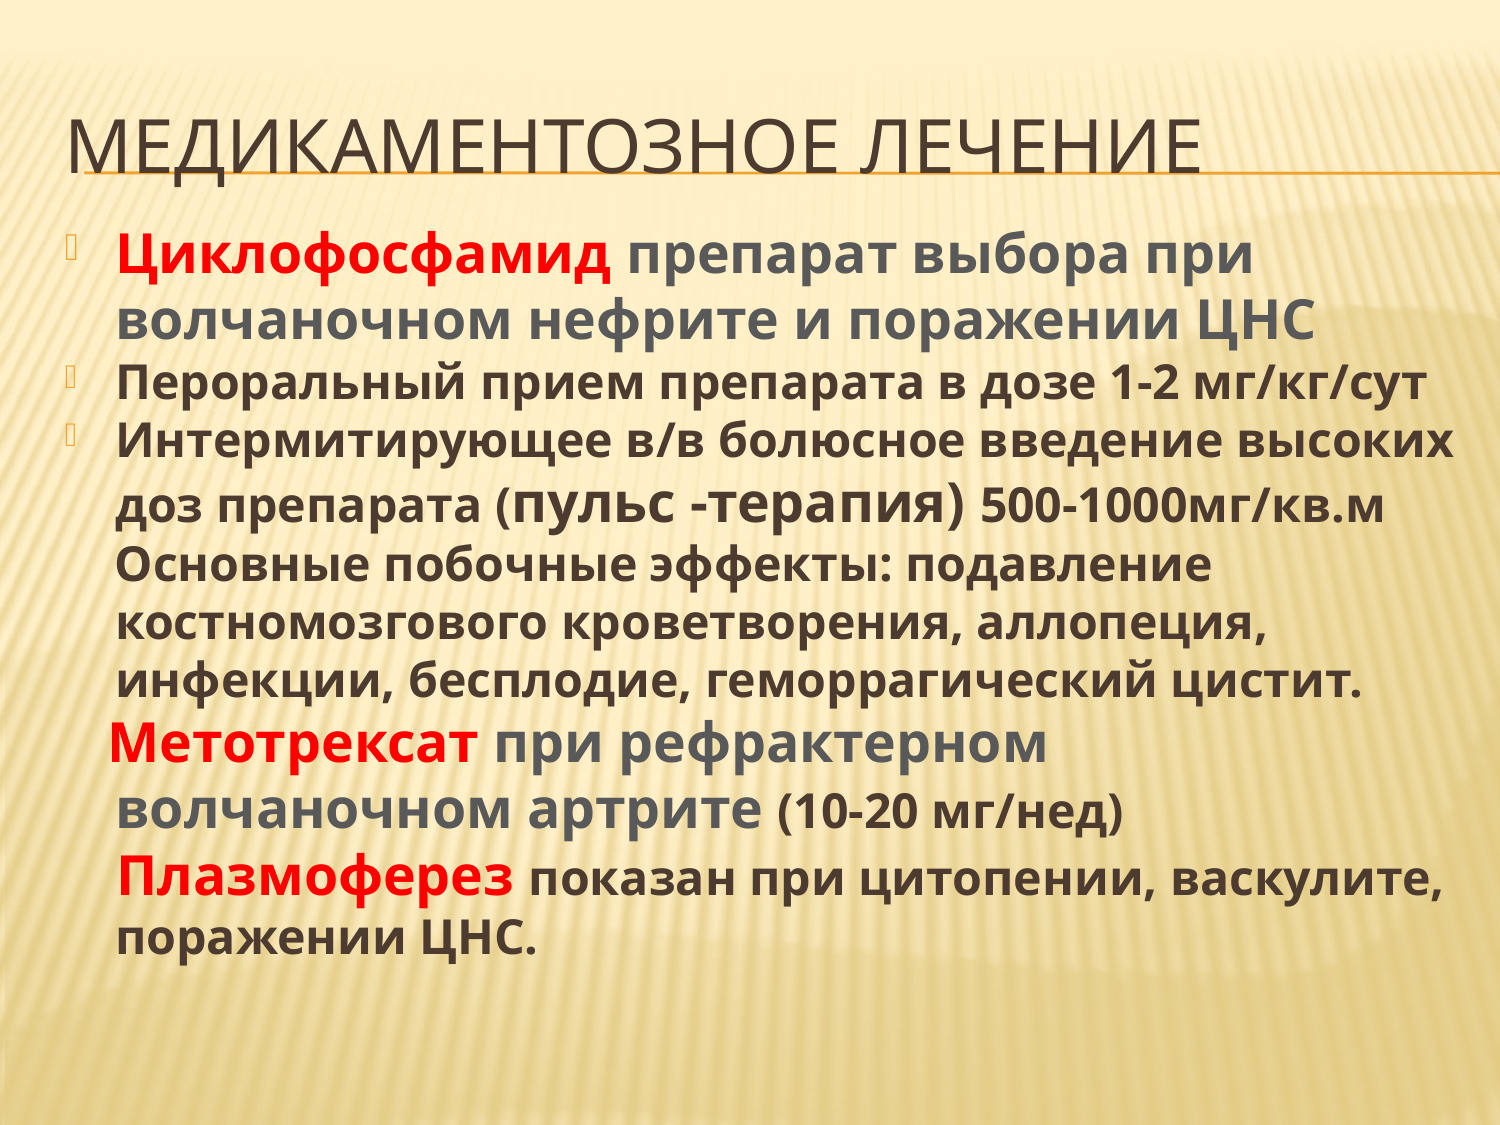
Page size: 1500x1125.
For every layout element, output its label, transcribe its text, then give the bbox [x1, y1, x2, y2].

list Циклофосфамид препарат выбора при волчаночном нефрите и поражении ЦНС Пероральный прием препарата в дозе 1-2 мг/кг/сут Интермитирующее в/в болюсное введение высоких доз препарата (пульс -терапия) 500-1000мг/кв.м Основные побочные эффекты: подавление костномозгового кроветворения, аллопеция, инфекции, бесплодие, геморрагический цистит. Метотрексат при рефрактерном волчаночном артрите (10-20 мг/нед) Плазмоферез показан при цитопении, васкулите, поражении ЦНС. [50, 210, 1475, 1055]
title Медикаментозное лечение [50, 75, 1475, 210]
